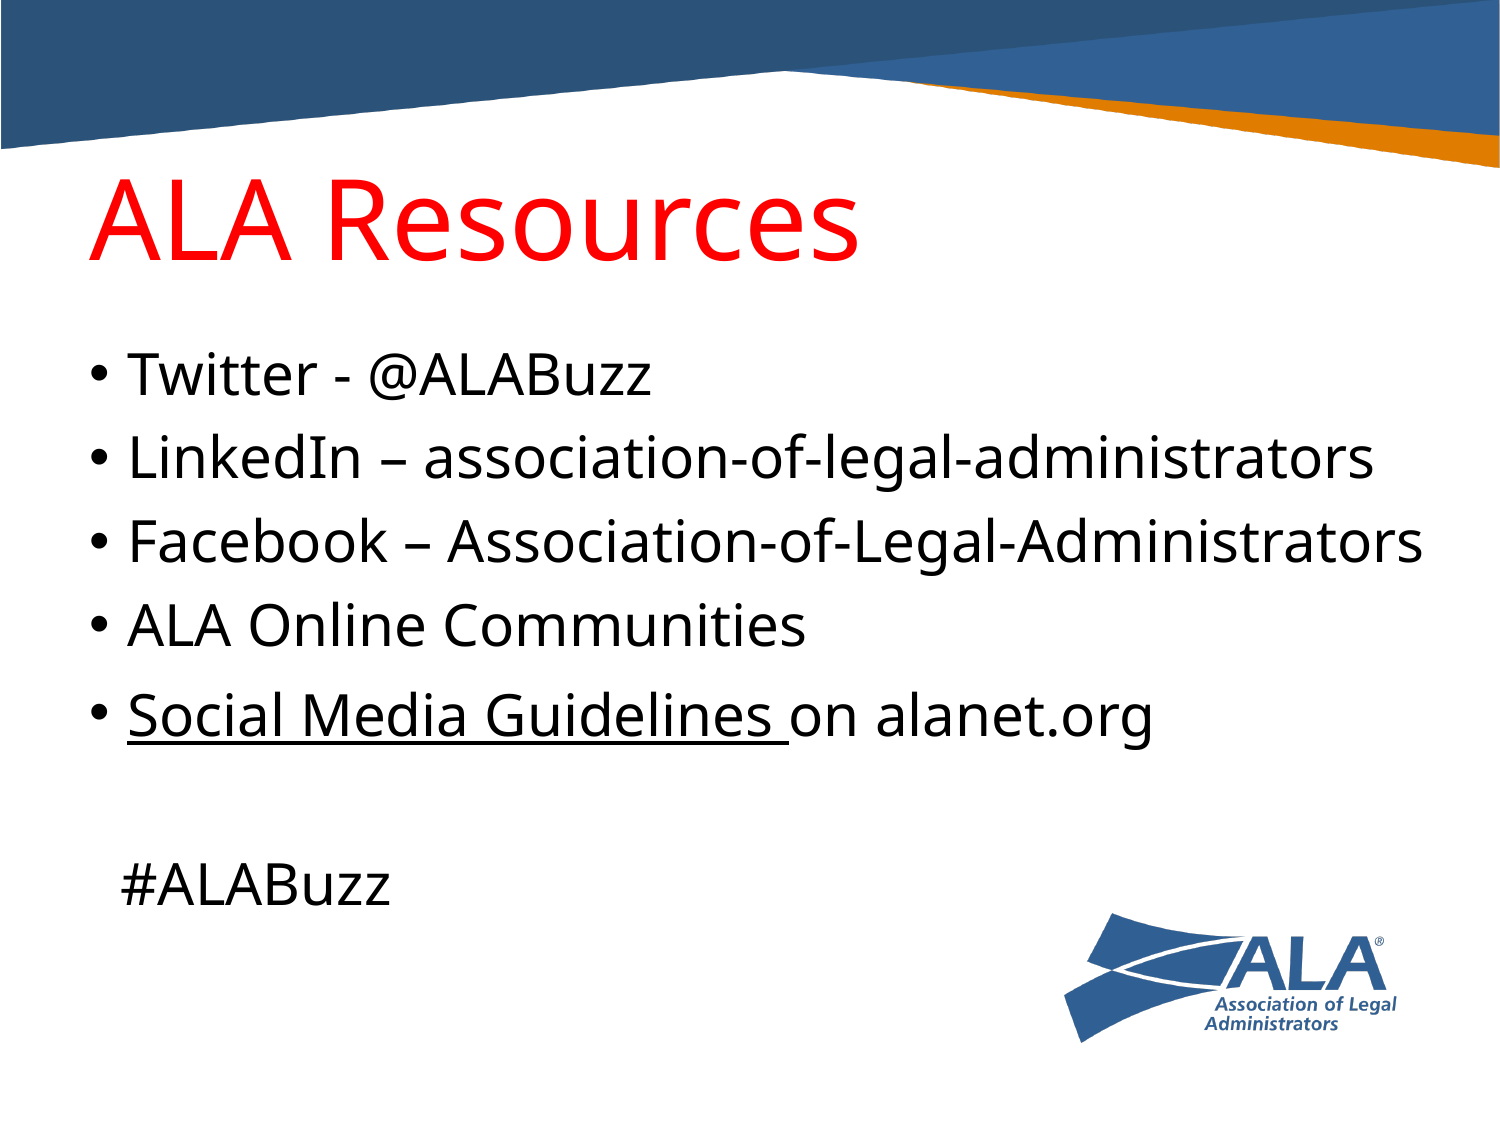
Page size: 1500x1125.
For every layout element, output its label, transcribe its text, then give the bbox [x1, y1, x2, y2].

picture [0, 0, 1500, 168]
text_box Twitter - @ALABuzz LinkedIn – association-of-legal-administrators Facebook – Association-of-Legal-Administrators ALA Online Communities Social Media Guidelines on alanet.org #ALABuzz [74, 337, 1500, 1080]
text_box ALA Resources [74, 156, 1425, 337]
